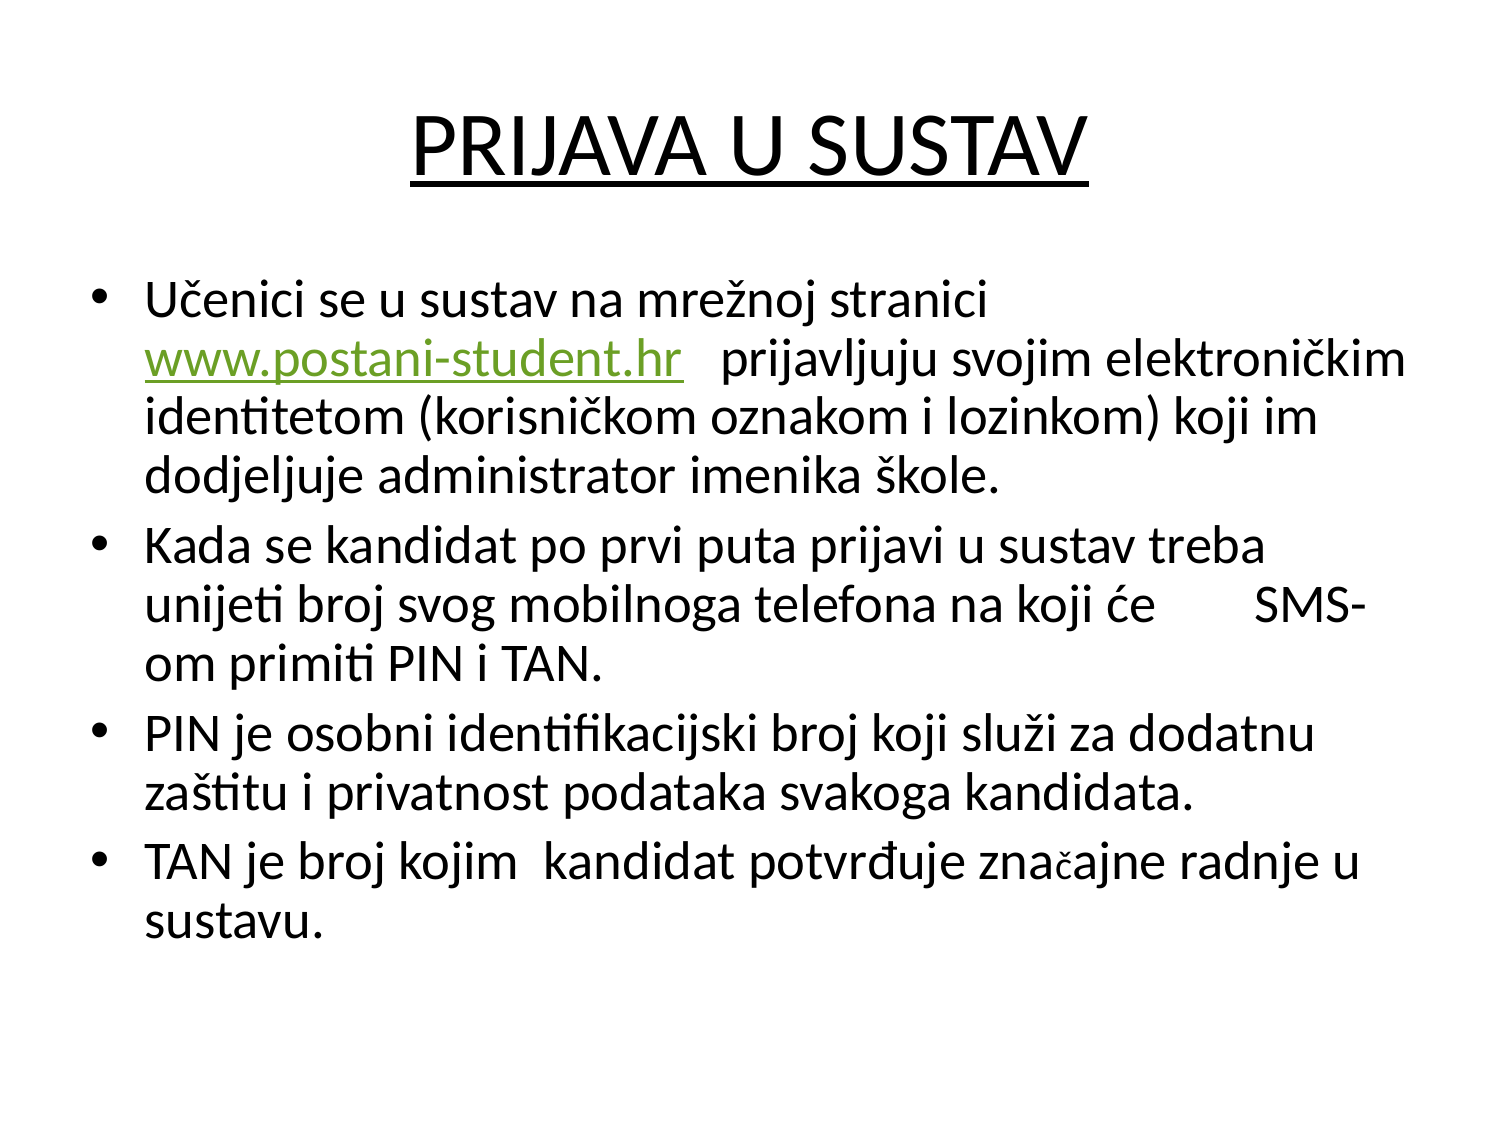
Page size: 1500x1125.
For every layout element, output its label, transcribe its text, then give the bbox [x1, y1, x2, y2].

list Učenici se u sustav na mrežnoj stranici www.postani-student.hr prijavljuju svojim elektroničkim identitetom (korisničkom oznakom i lozinkom) koji im dodjeljuje administrator imenika škole. Kada se kandidat po prvi puta prijavi u sustav treba unijeti broj svog mobilnoga telefona na koji će SMS-om primiti PIN i TAN. PIN je osobni identifikacijski broj koji služi za dodatnu zaštitu i privatnost podataka svakoga kandidata. TAN je broj kojim kandidat potvrđuje značajne radnje u sustavu. [75, 262, 1425, 1005]
title PRIJAVA U SUSTAV [75, 45, 1425, 233]
